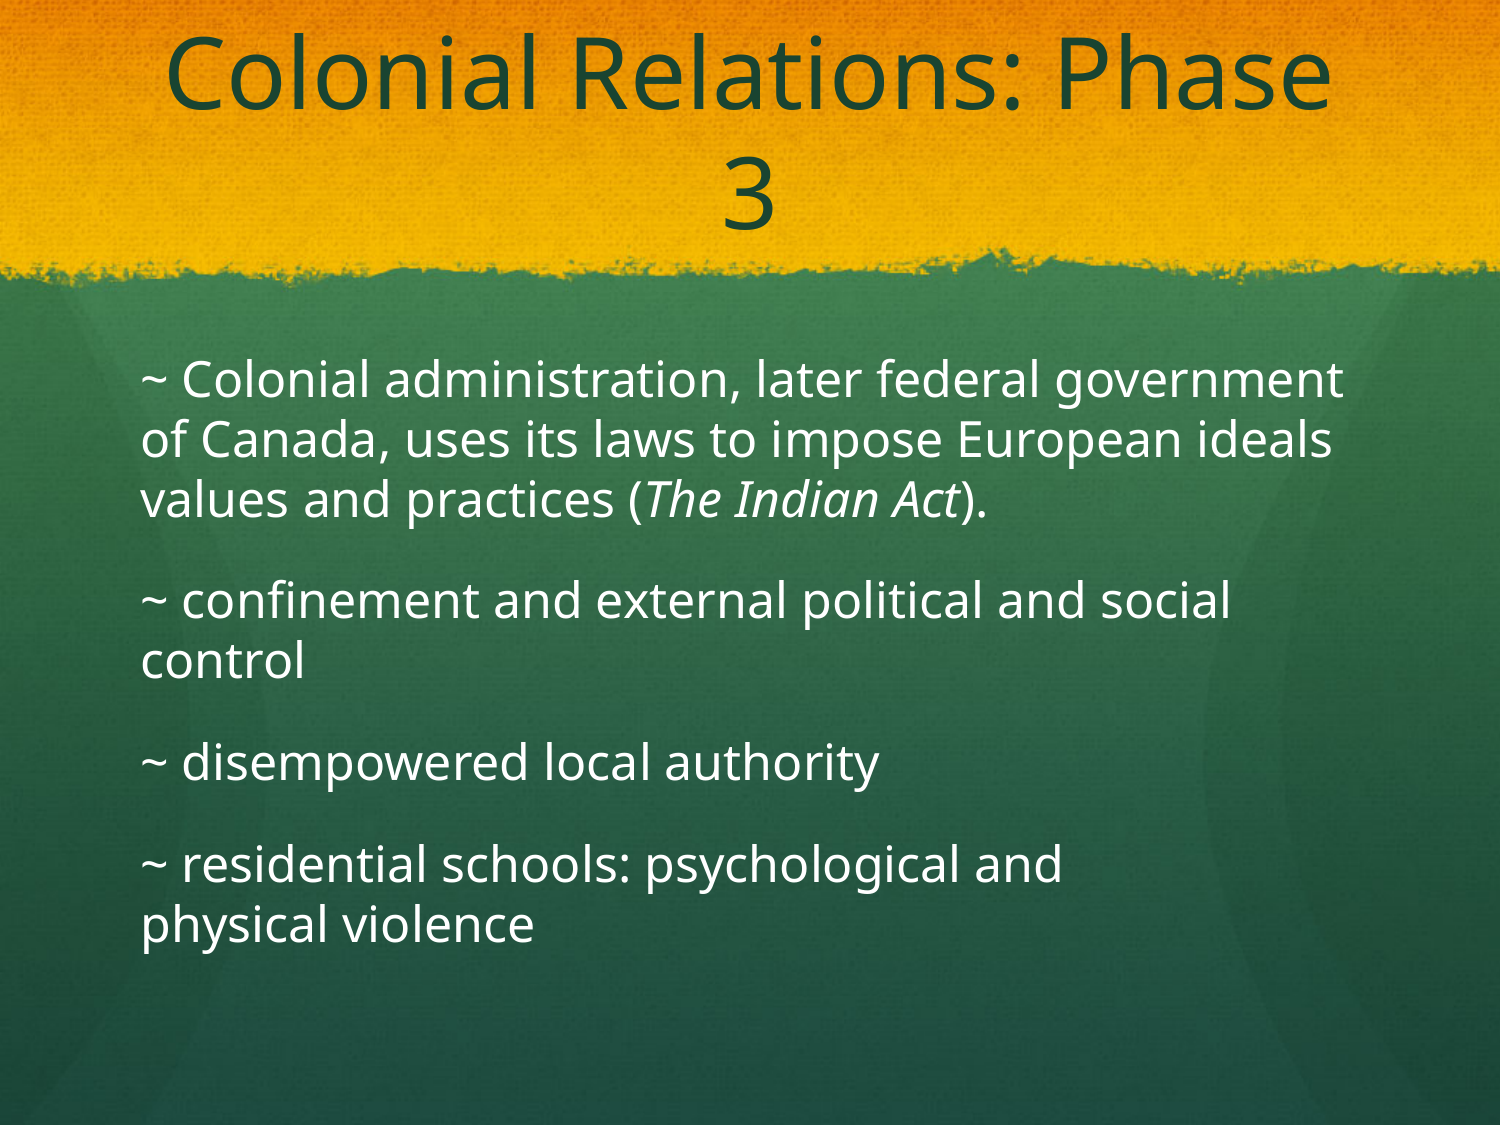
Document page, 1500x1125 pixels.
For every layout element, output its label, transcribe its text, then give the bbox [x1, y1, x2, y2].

list ~ Colonial administration, later federal government of Canada, uses its laws to impose European ideals values and practices (The Indian Act). ~ confinement and external political and social control ~ disempowered local authority ~ residential schools: psychological and physical violence [125, 339, 1375, 1026]
title Colonial Relations: Phase 3 [125, 13, 1375, 246]
picture [0, 0, 1500, 1125]
